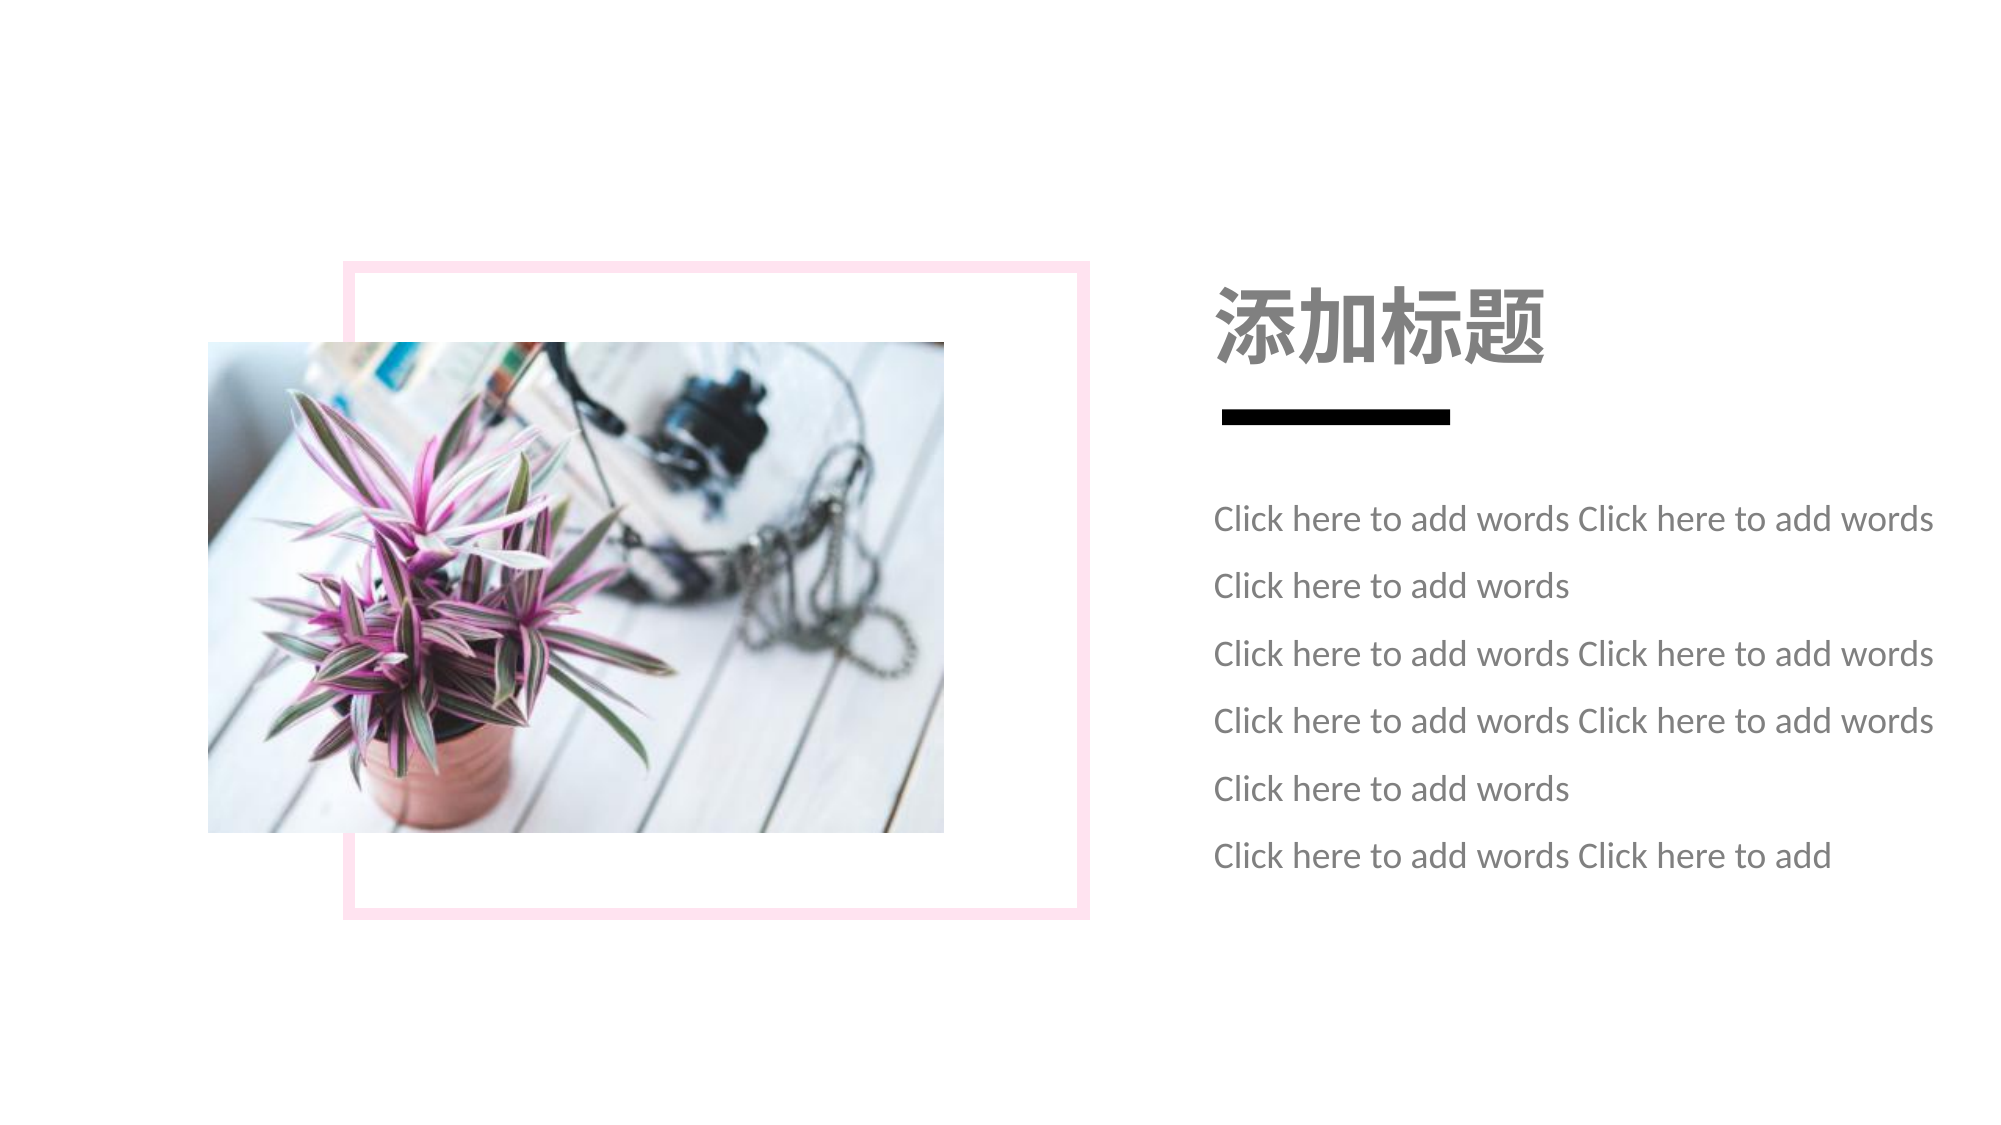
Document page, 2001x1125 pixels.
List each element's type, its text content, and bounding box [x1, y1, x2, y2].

text_box 添加标题 [1199, 267, 1588, 382]
picture [208, 342, 944, 833]
text_box [1221, 408, 1451, 426]
text_box Click here to add words Click here to add words Click here to add words Click here to add words Click here to add words Click here to add words Click here to add words Click here to add words Click here to add words Click here to add [1199, 464, 1952, 1019]
text_box [348, 266, 1084, 915]
